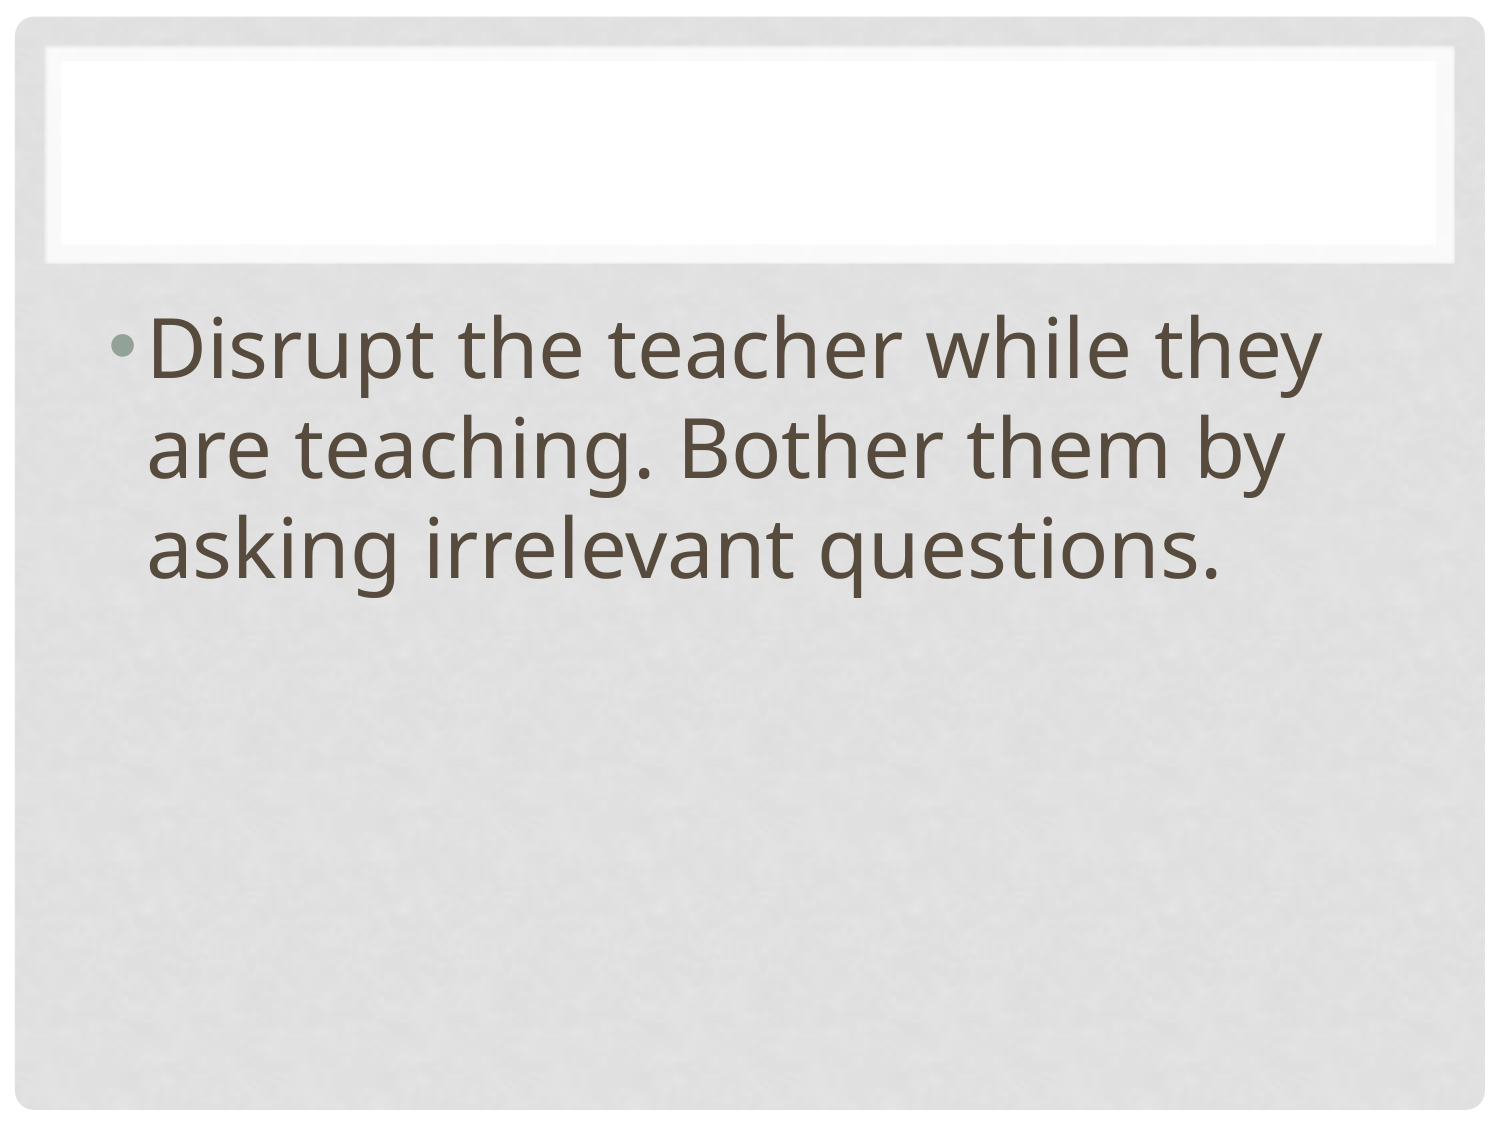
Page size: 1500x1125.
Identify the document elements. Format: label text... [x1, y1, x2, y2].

list Disrupt the teacher while they are teaching. Bother them by asking irrelevant questions. [75, 287, 1425, 1005]
